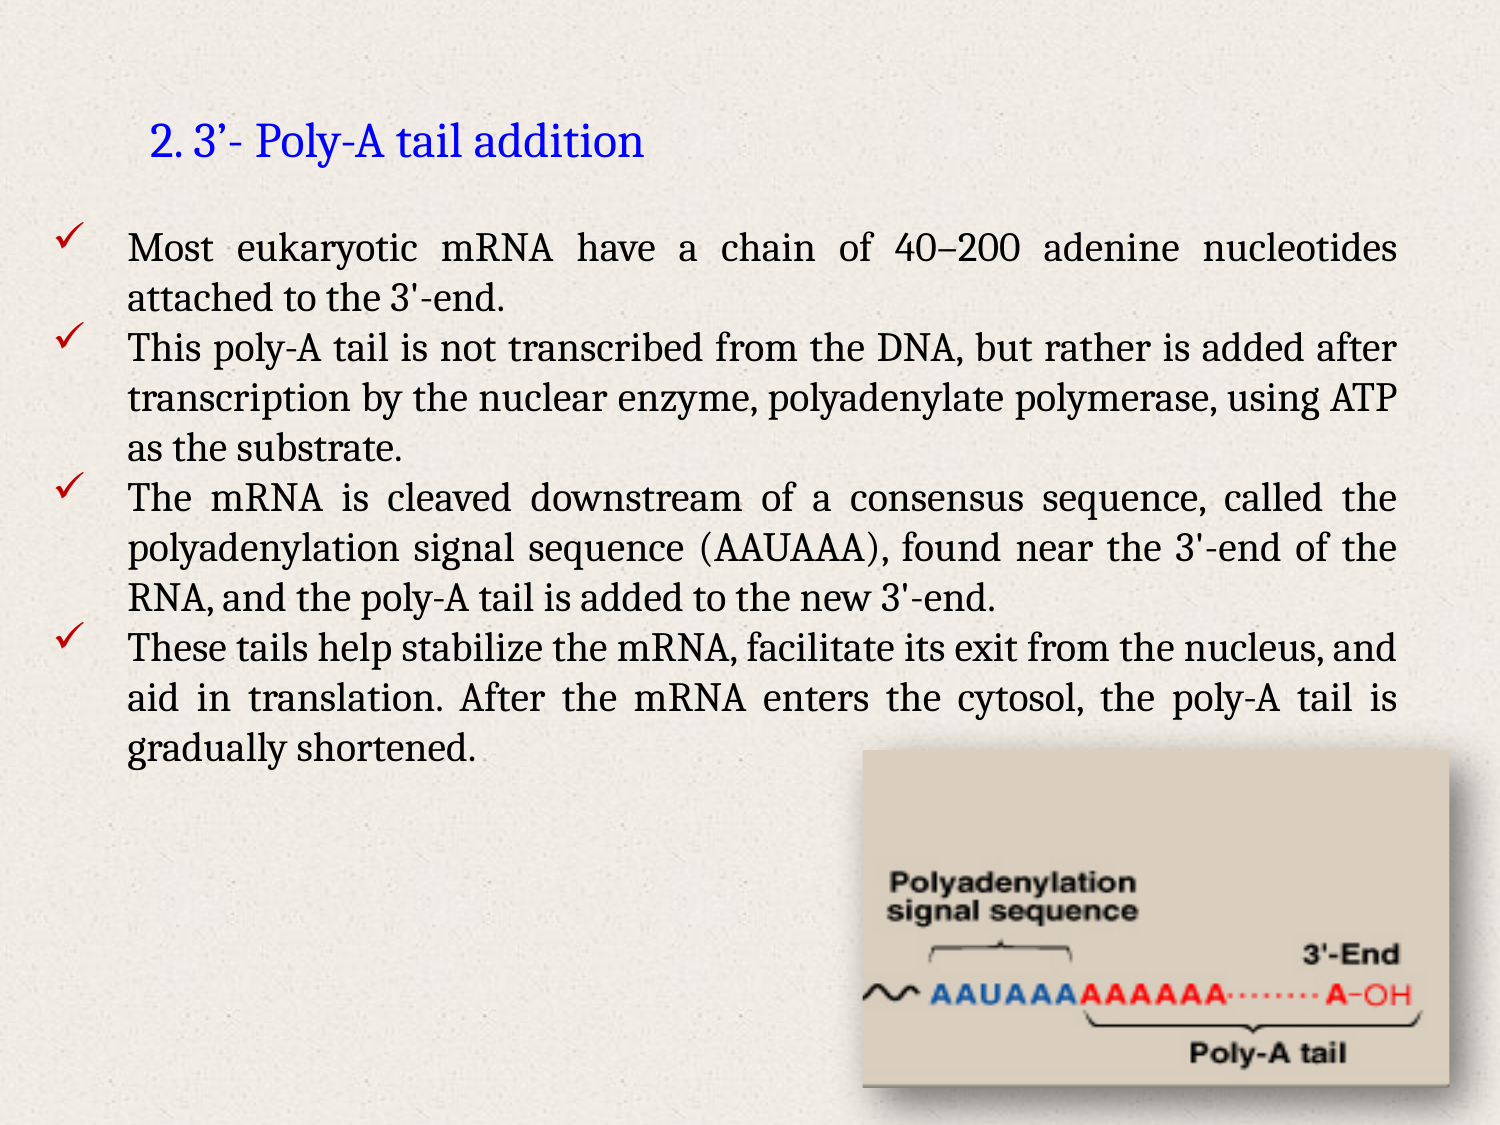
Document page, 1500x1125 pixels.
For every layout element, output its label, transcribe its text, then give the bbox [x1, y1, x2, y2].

text_box 2. 3’- Poly-A tail addition [70, 99, 680, 175]
text_box Most eukaryotic mRNA have a chain of 40–200 adenine nucleotides attached to the 3'-end. This poly-A tail is not transcribed from the DNA, but rather is added after transcription by the nuclear enzyme, polyadenylate polymerase, using ATP as the substrate. The mRNA is cleaved downstream of a consensus sequence, called the polyadenylation signal sequence (AAUAAA), found near the 3'-end of the RNA, and the poly-A tail is added to the new 3'-end. These tails help stabilize the mRNA, facilitate its exit from the nucleus, and aid in translation. After the mRNA enters the cytosol, the poly-A tail is gradually shortened. [37, 212, 1413, 778]
picture [862, 749, 1450, 1088]
